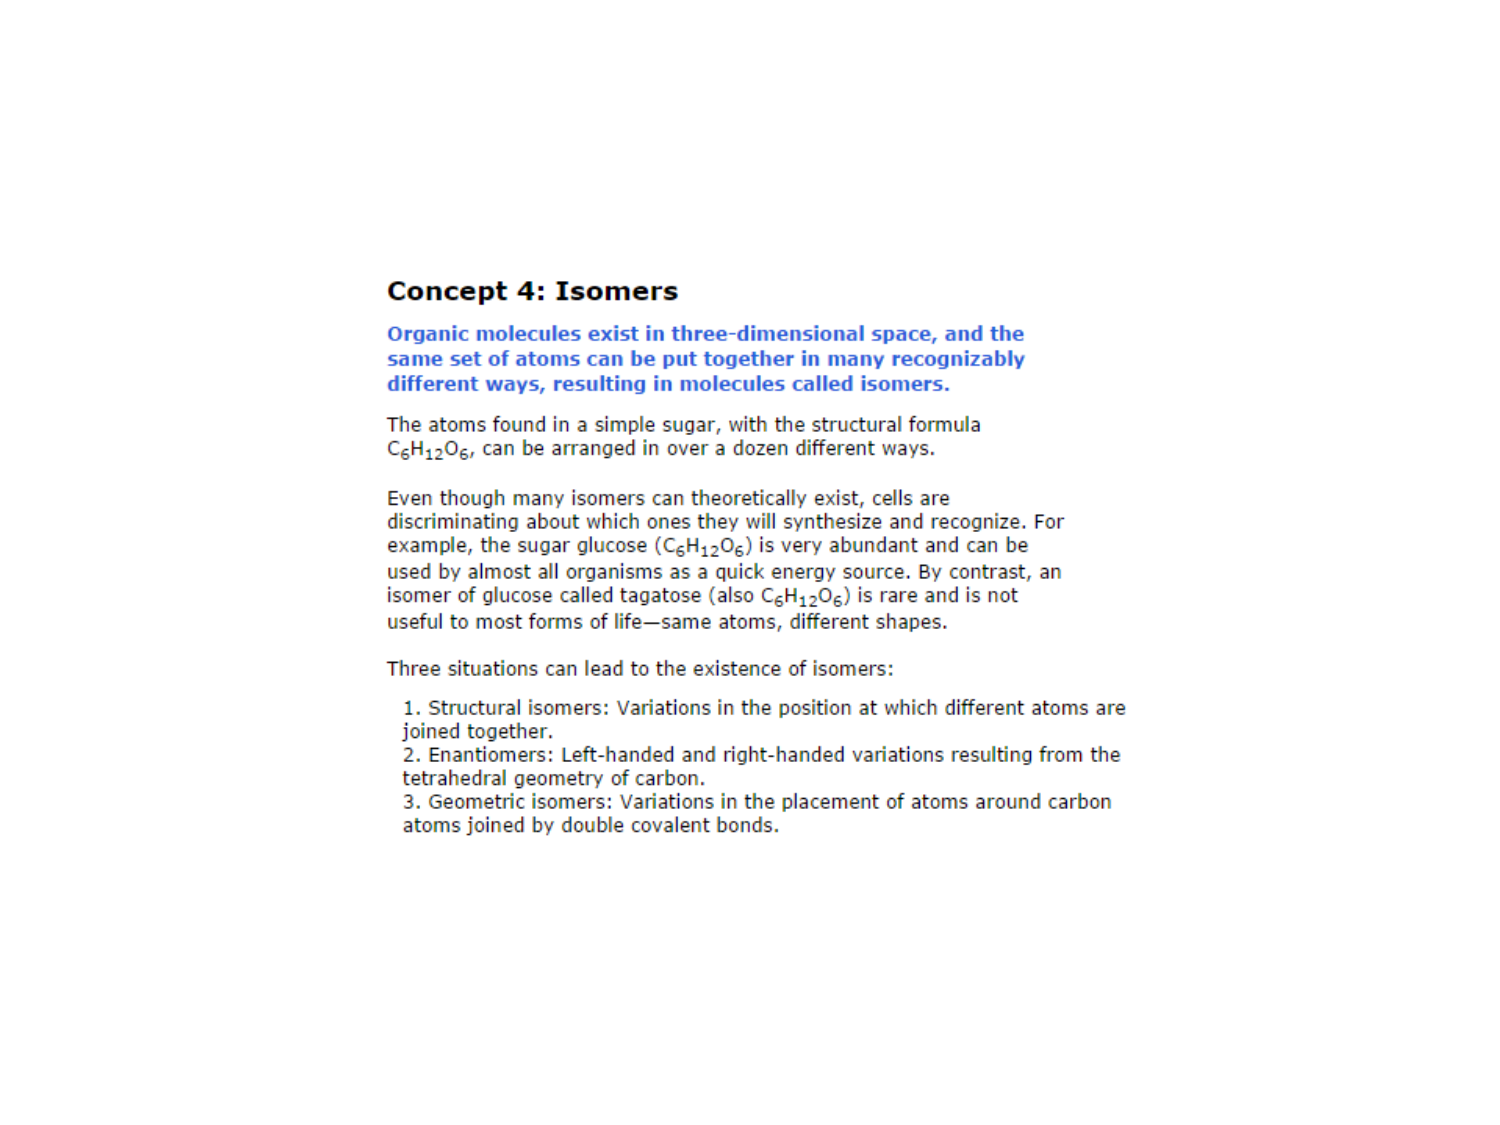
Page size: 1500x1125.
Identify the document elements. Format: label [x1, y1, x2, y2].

picture [359, 266, 1141, 859]
